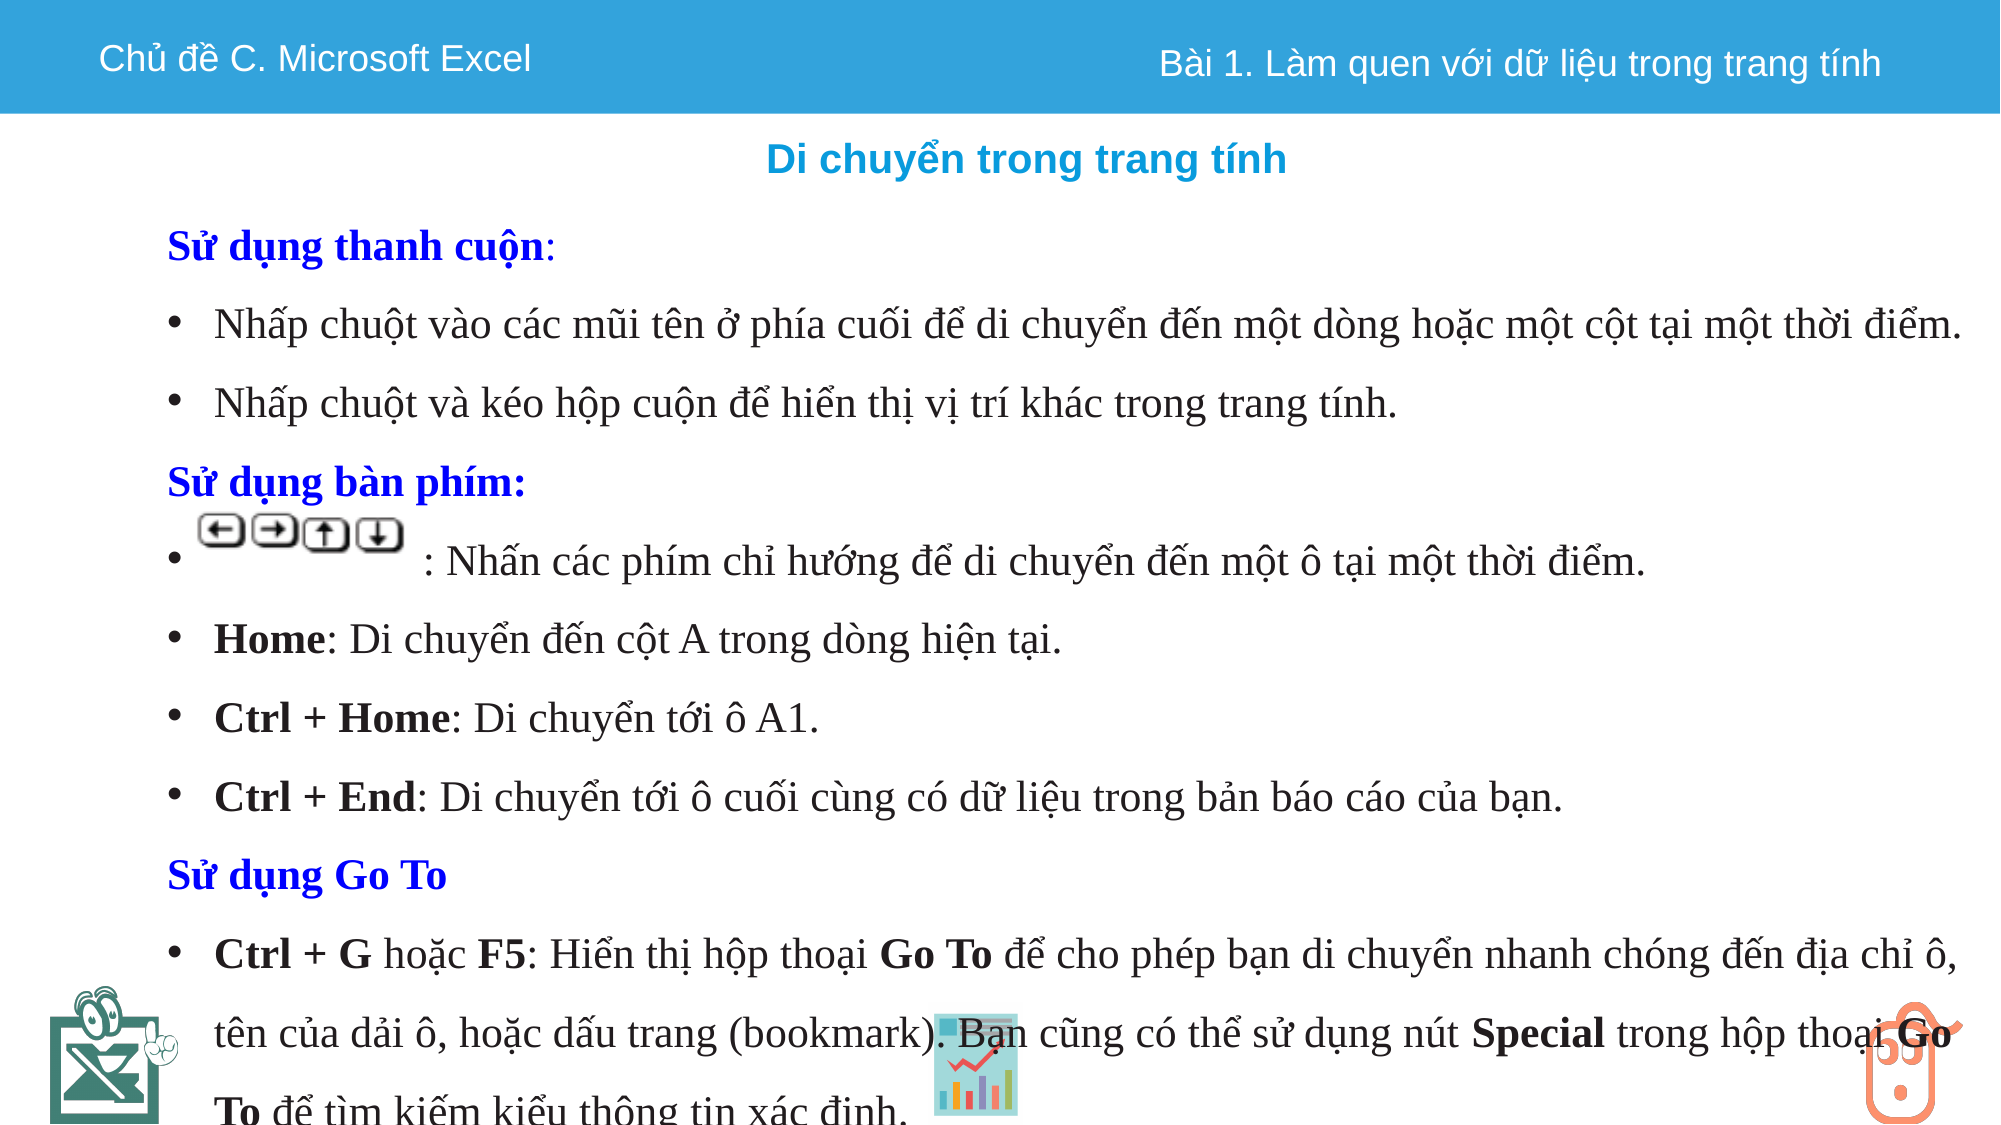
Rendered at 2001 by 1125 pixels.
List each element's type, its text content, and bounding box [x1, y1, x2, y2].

text_box Sử dụng thanh cuộn: Nhấp chuột vào các mũi tên ở phía cuối để di chuyển đến một dòng hoặc một cột tại một thời điểm. Nhấp chuột và kéo hộp cuộn để hiển thị vị trí khác trong trang tính. Sử dụng bàn phím: : Nhấn các phím chỉ hướng để di chuyển đến một ô tại một thời điểm. Home: Di chuyển đến cột A trong dòng hiện tại. Ctrl + Home: Di chuyển tới ô A1. Ctrl + End: Di chuyển tới ô cuối cùng có dữ liệu trong bản báo cáo của bạn. Sử dụng Go To Ctrl + G hoặc F5: Hiển thị hộp thoại Go To để cho phép bạn di chuyển nhanh chóng đến địa chỉ ô, tên của dải ô, hoặc dấu trang (bookmark). Bạn cũng có thể sử dụng nút Special trong hộp thoại Go To để tìm kiếm kiểu thông tin xác định. [152, 182, 2000, 1125]
picture [50, 986, 152, 1124]
list Di chuyển trong trang tính [209, 130, 1815, 182]
picture [194, 508, 410, 559]
